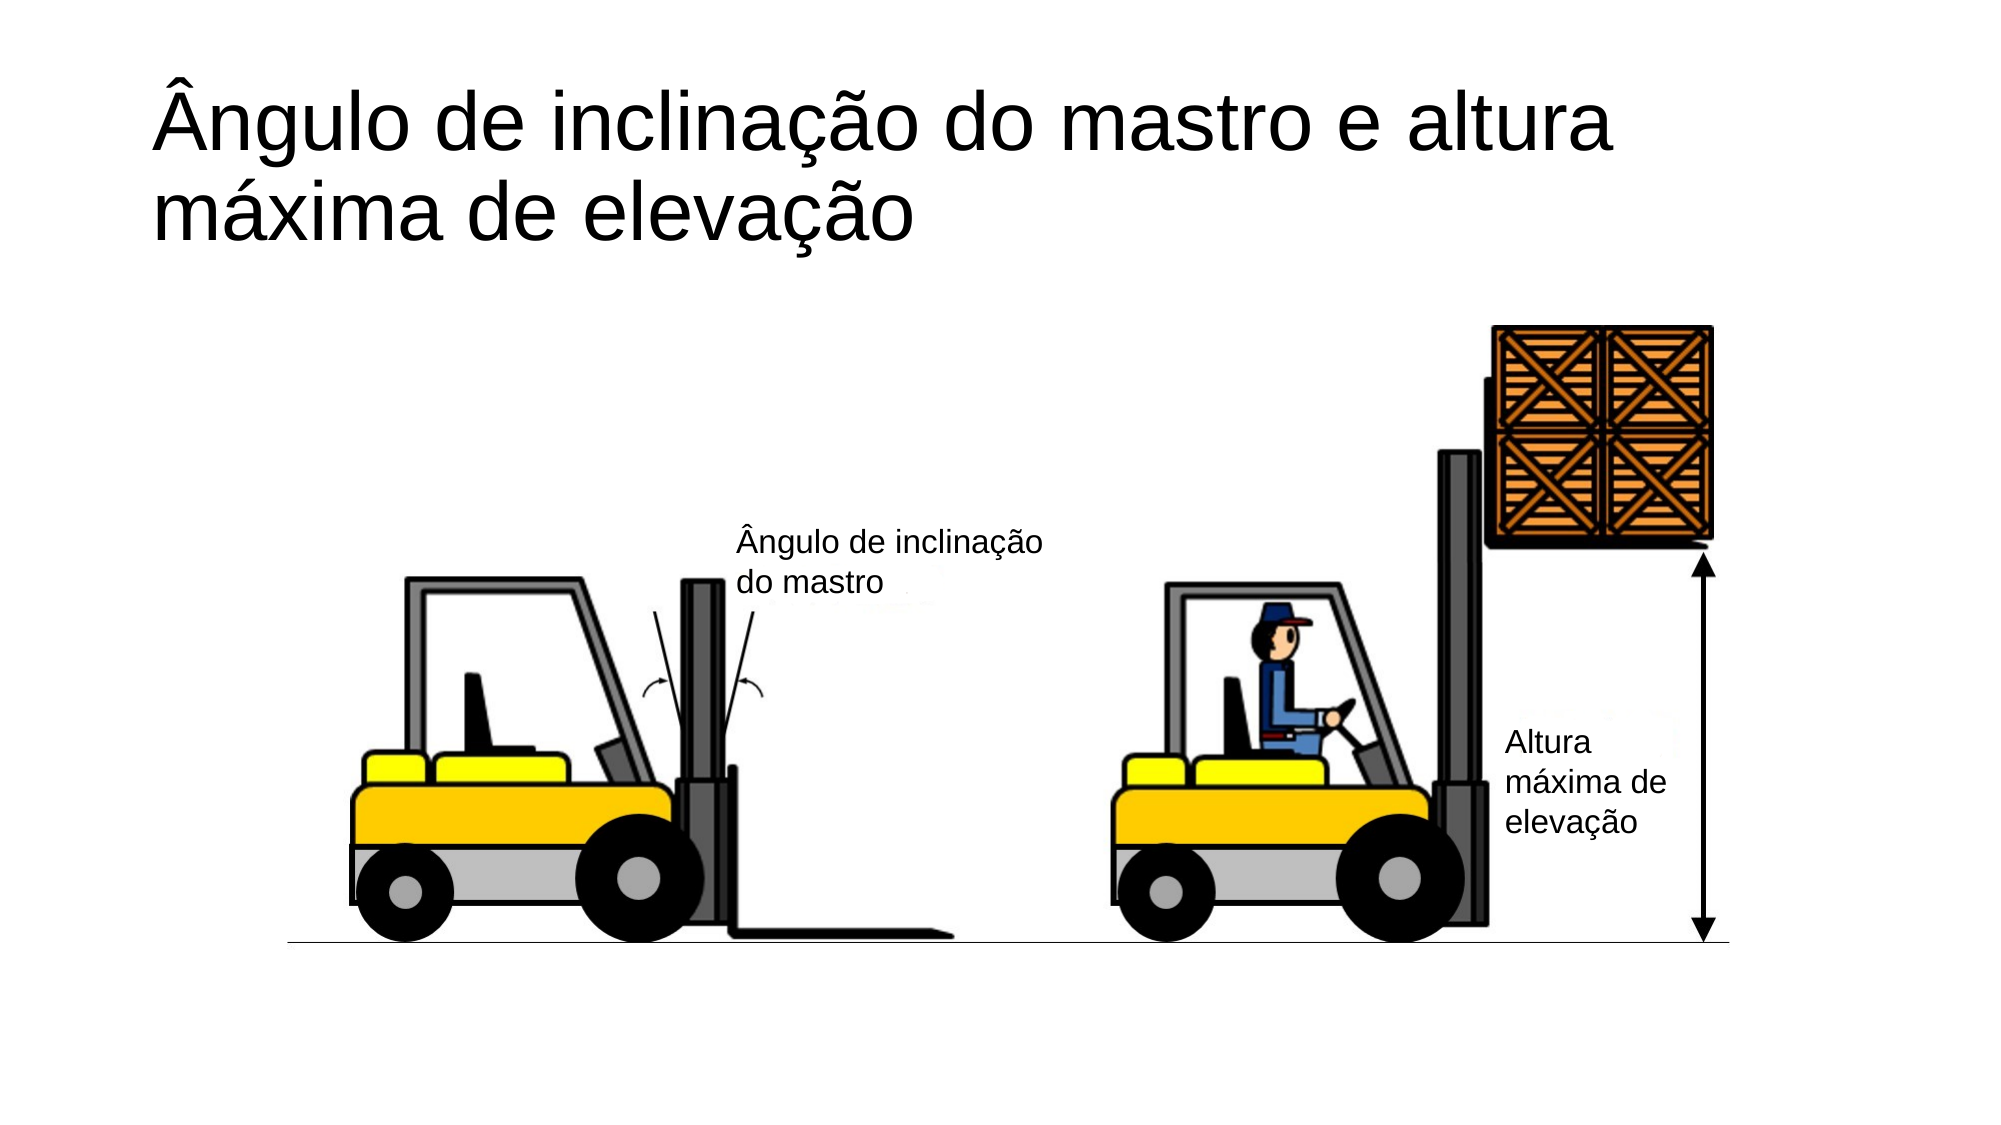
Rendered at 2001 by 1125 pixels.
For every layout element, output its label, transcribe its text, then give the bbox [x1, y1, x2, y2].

picture [287, 325, 1730, 968]
title Ângulo de inclinação do mastro e altura máxima de elevação [137, 59, 1863, 278]
